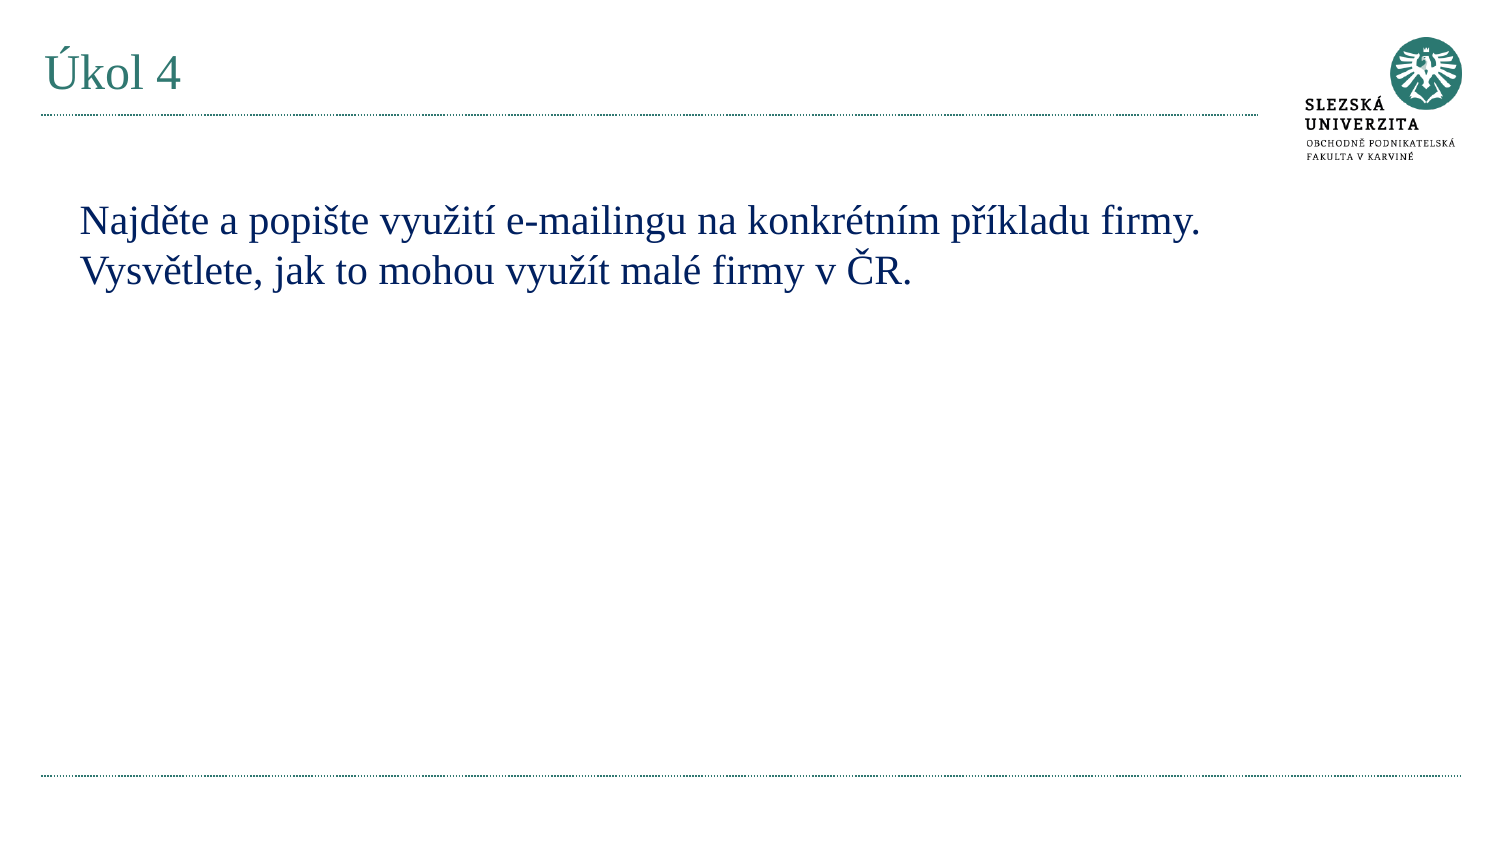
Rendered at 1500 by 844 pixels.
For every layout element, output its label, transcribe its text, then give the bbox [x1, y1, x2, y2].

list Najděte a popište využití e-mailingu na konkrétním příkladu firmy. Vysvětlete, jak to mohou využít malé firmy v ČR. [64, 185, 1424, 682]
title Úkol 4 [29, 32, 668, 116]
picture [1305, 37, 1462, 160]
